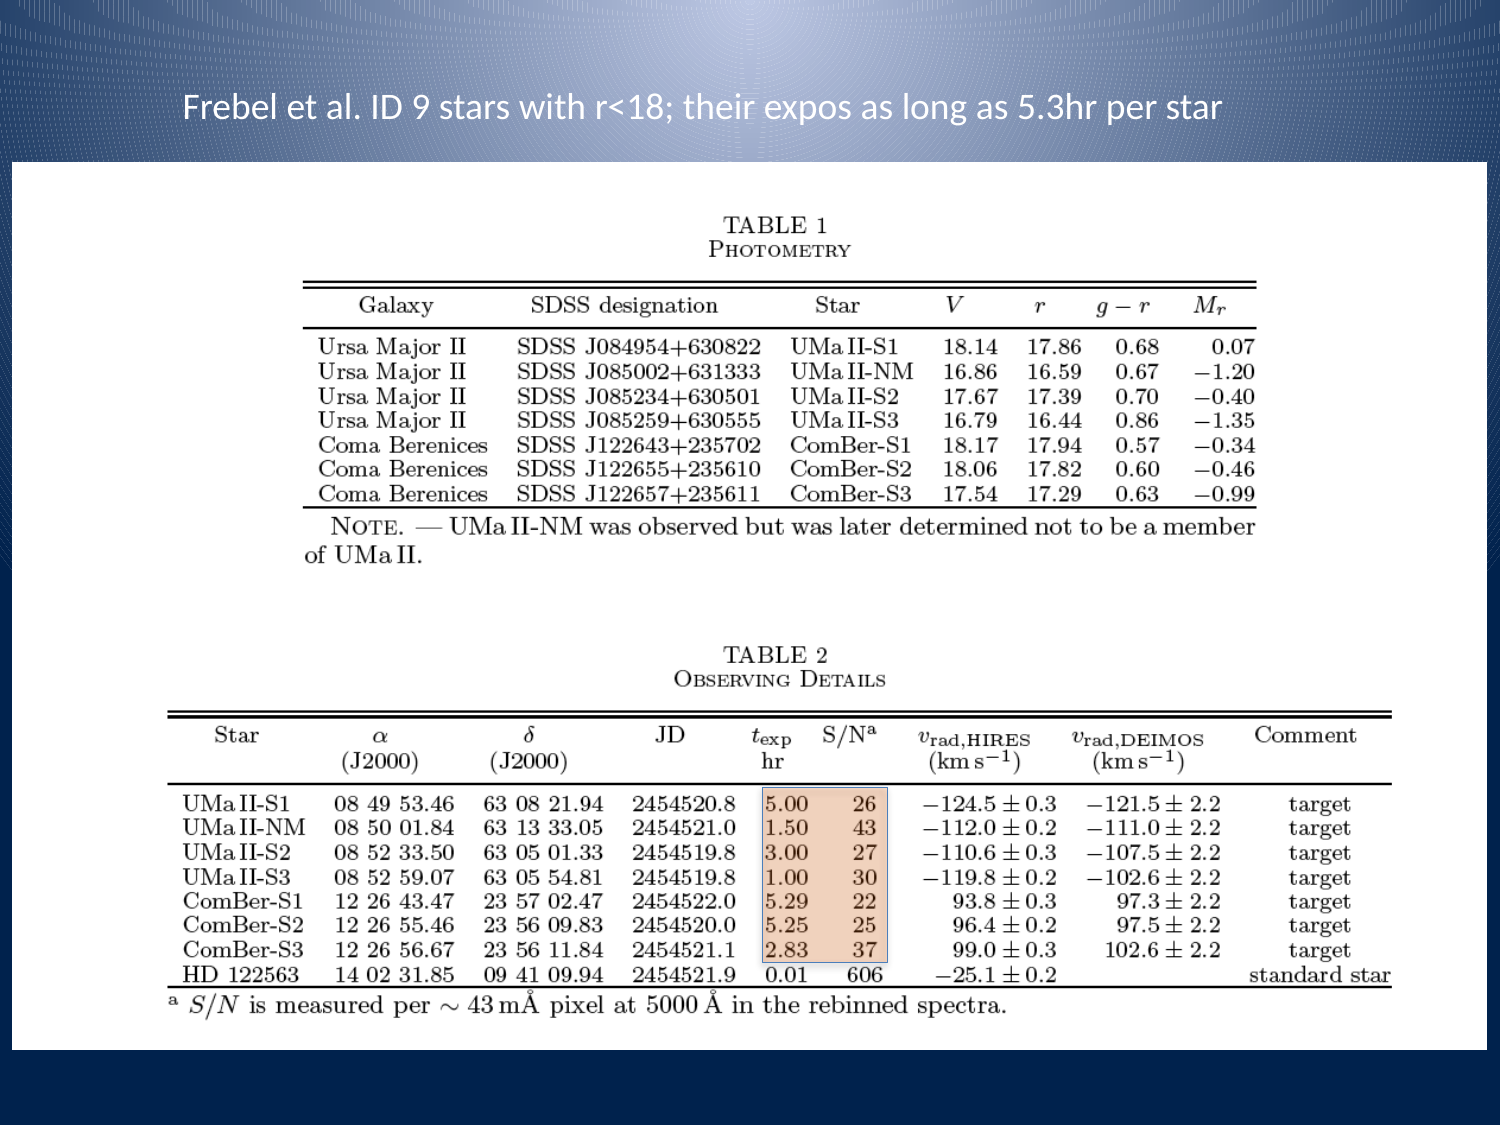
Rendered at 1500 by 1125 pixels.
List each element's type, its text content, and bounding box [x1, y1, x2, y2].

text_box Frebel et al. ID 9 stars with r<18; their expos as long as 5.3hr per star [167, 74, 1240, 135]
picture [12, 162, 1487, 1051]
